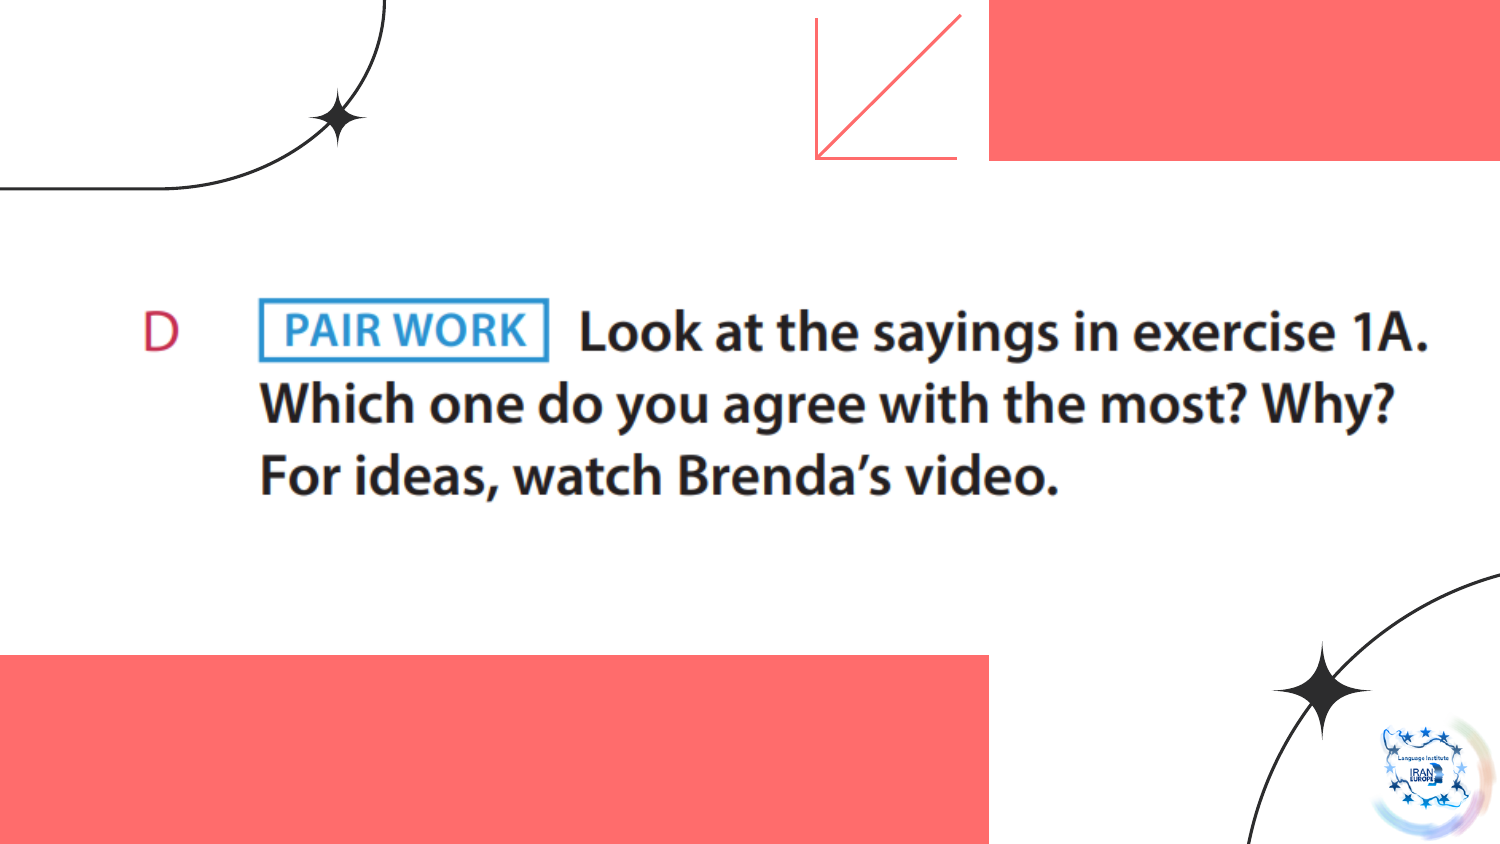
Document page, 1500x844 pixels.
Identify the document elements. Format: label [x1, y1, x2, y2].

text_box [1241, 562, 1500, 844]
text_box [816, 14, 962, 159]
picture [1364, 711, 1500, 844]
picture [86, 236, 1440, 543]
